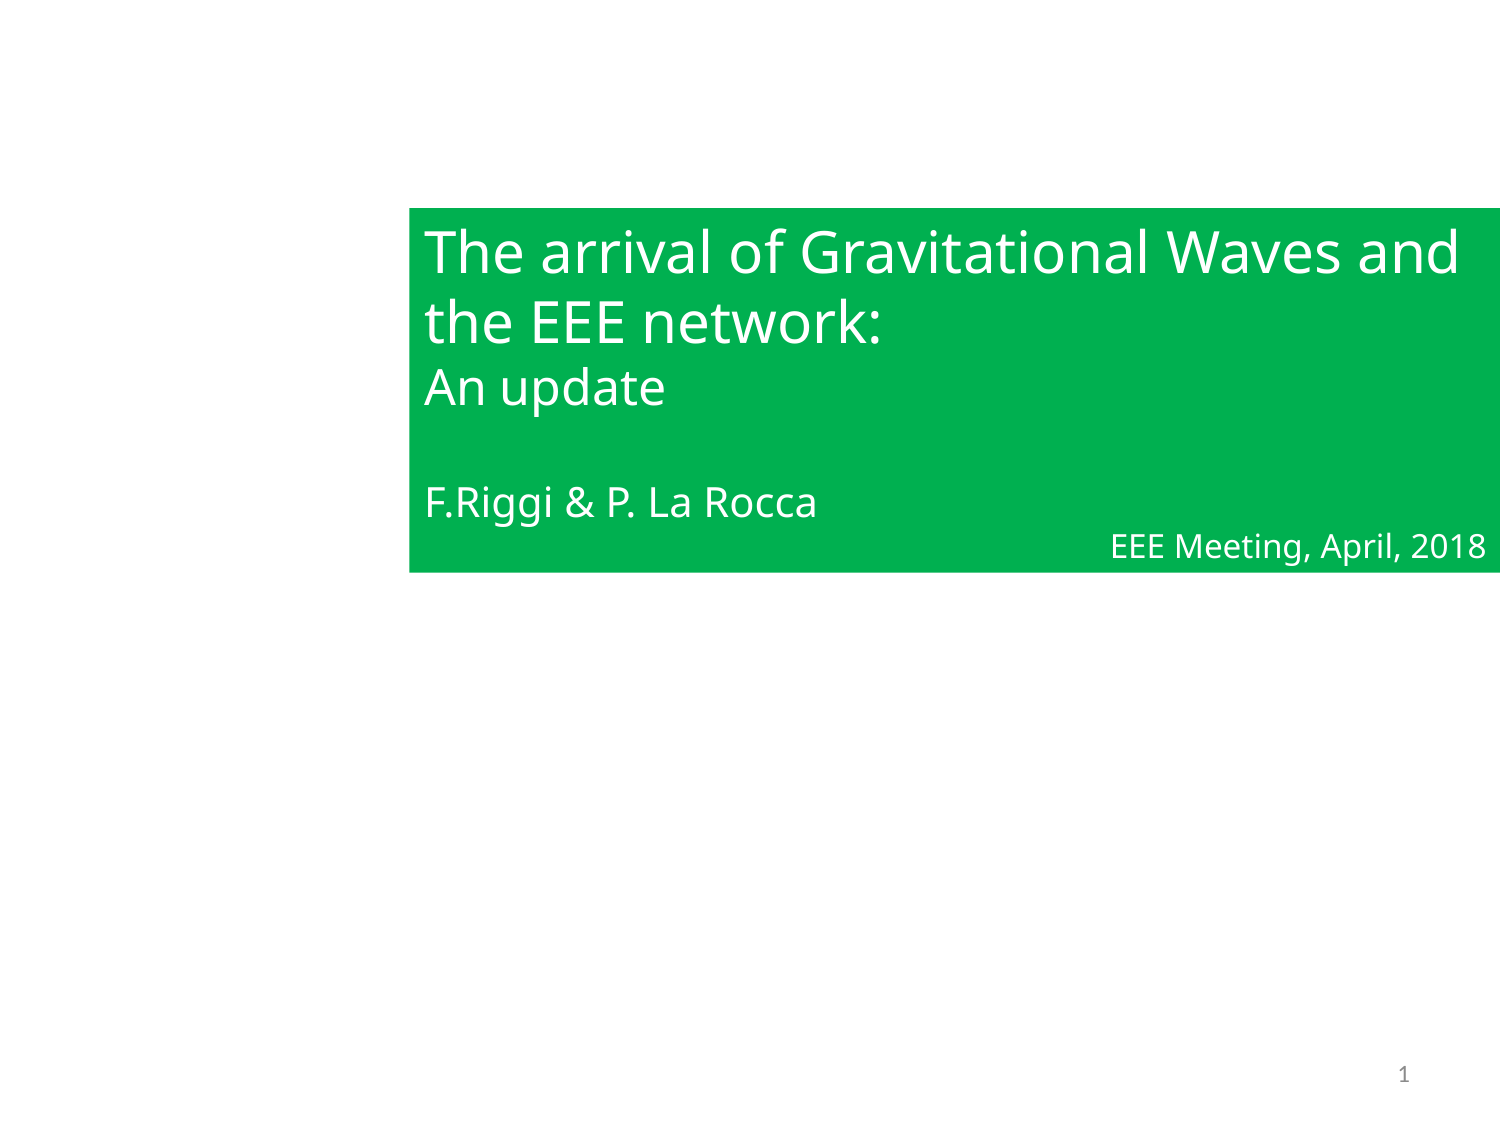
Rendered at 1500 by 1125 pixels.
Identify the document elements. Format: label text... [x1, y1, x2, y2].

slide_number 1 [1074, 1042, 1425, 1103]
text_box The arrival of Gravitational Waves and the EEE network: An update F.Riggi & P. La Rocca EEE Meeting, April, 2018 [409, 208, 1500, 573]
